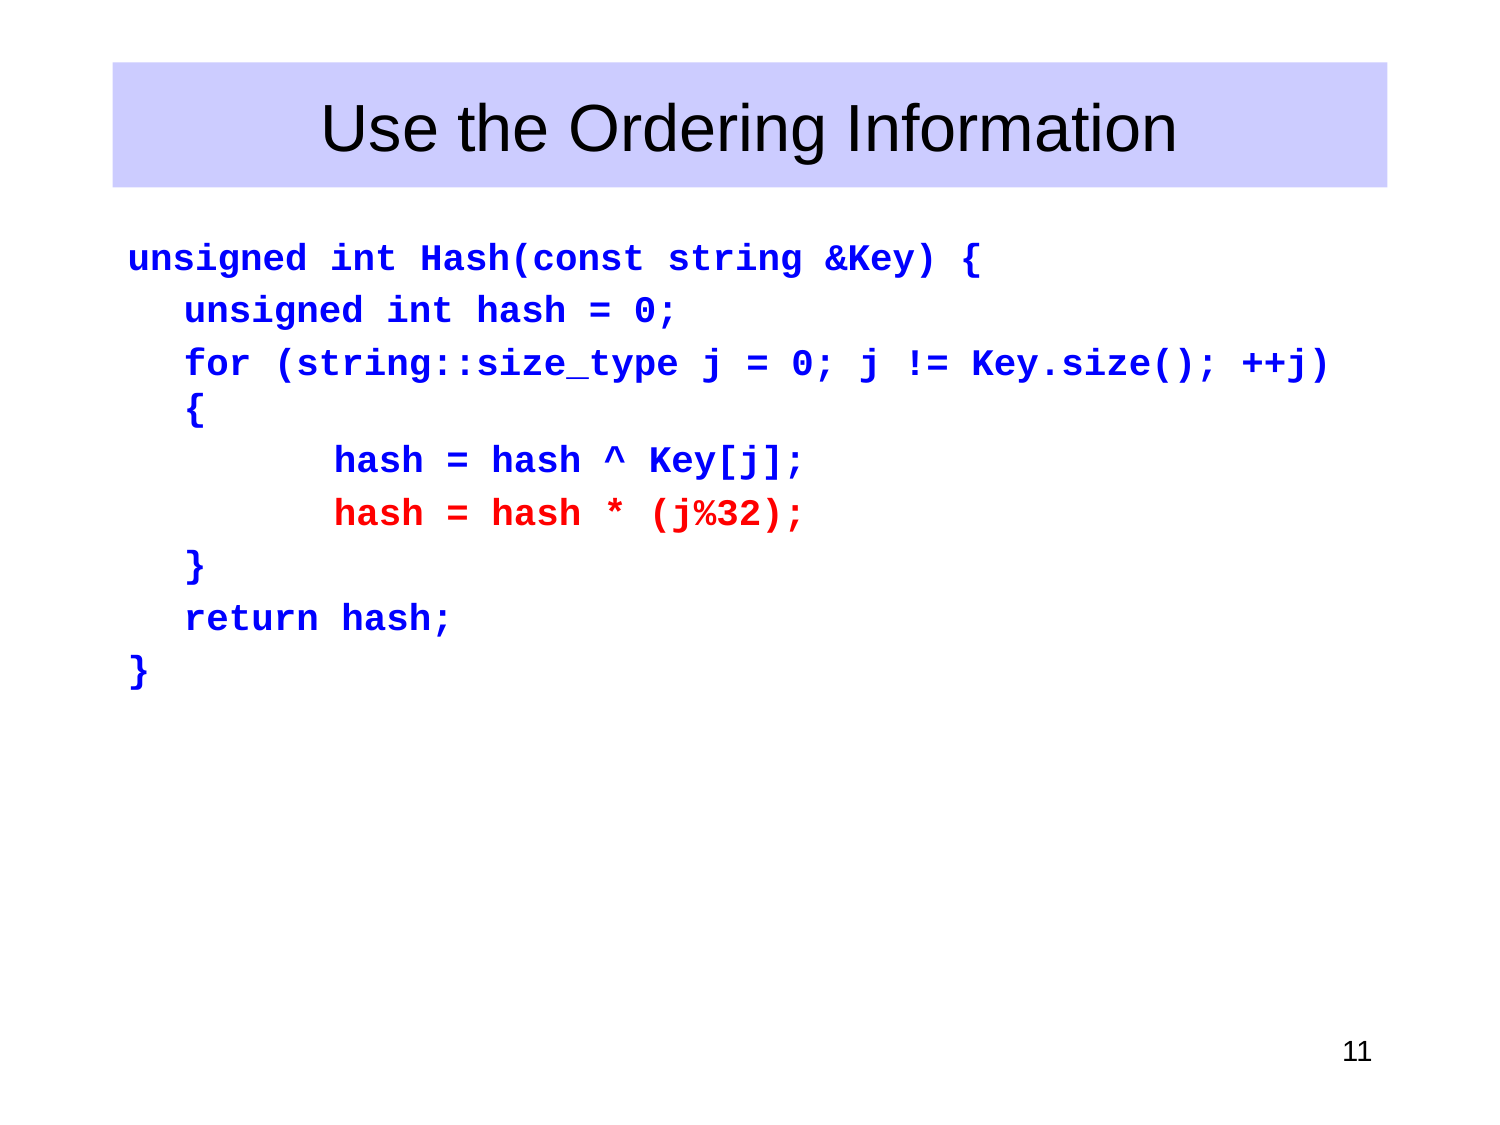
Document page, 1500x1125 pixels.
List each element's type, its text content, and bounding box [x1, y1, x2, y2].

slide_number 11 [1074, 1024, 1388, 1101]
title Use the Ordering Information [112, 62, 1388, 188]
list unsigned int Hash(const string &Key) { unsigned int hash = 0; for (string::size_type j = 0; j != Key.size(); ++j) { hash = hash ^ Key[j]; hash = hash * (j%32); } return hash; } [112, 224, 1388, 1000]
